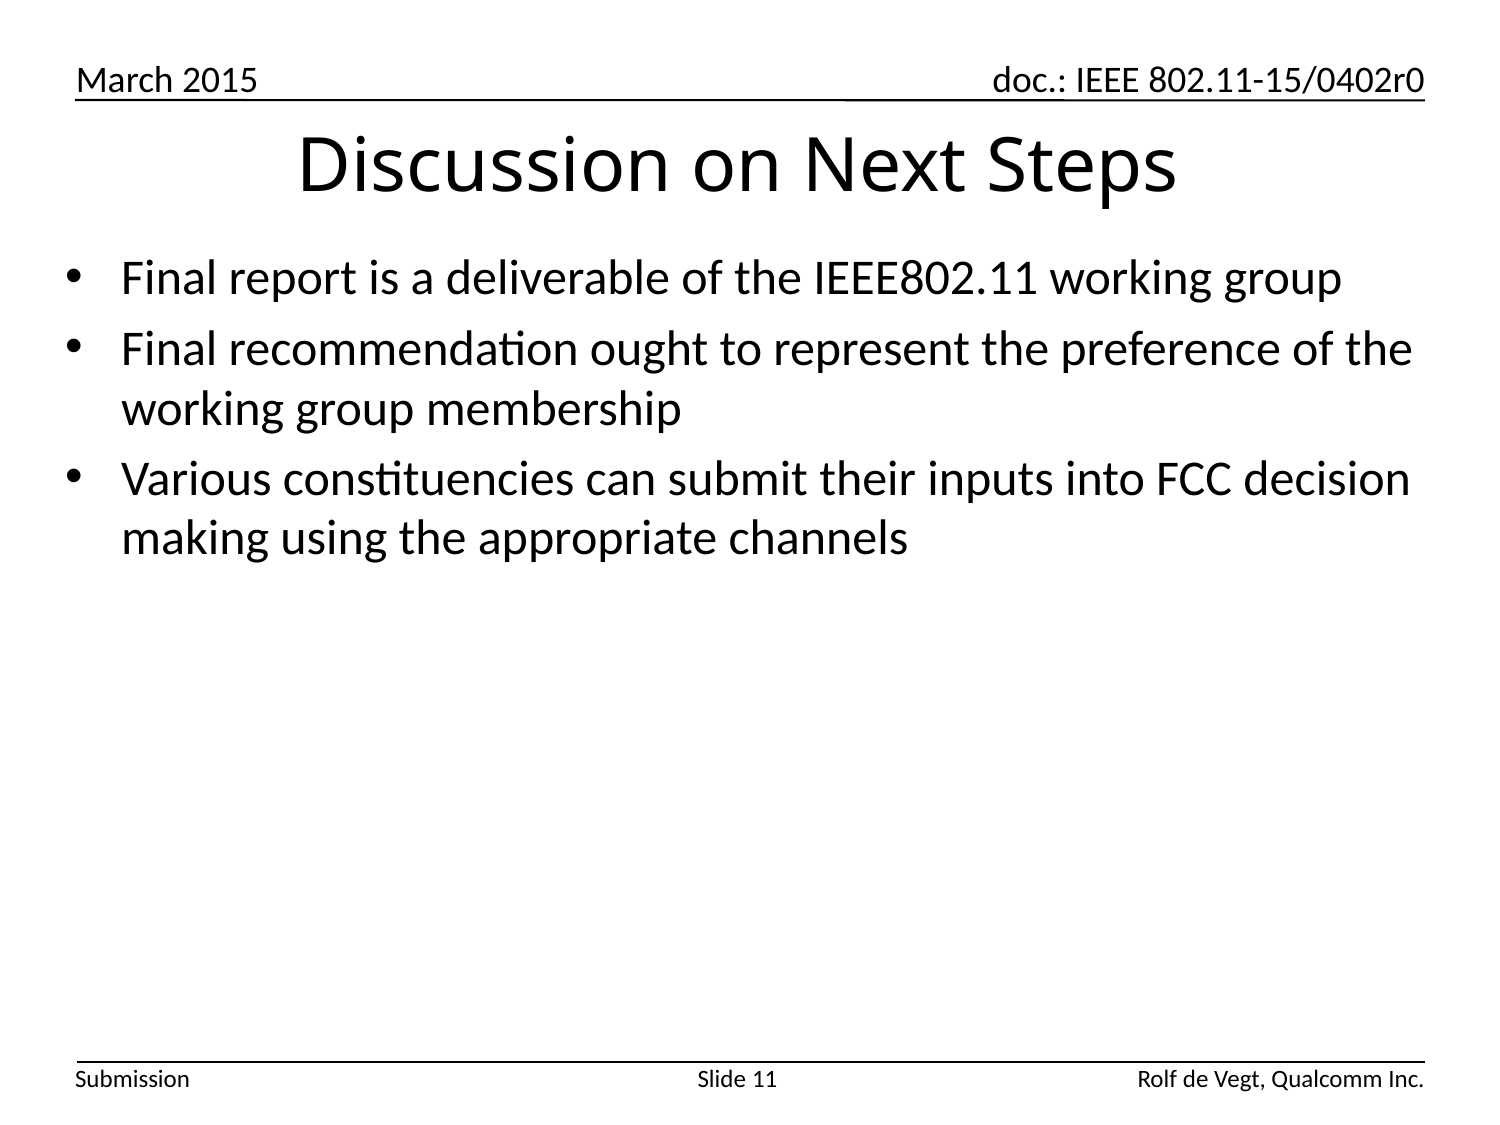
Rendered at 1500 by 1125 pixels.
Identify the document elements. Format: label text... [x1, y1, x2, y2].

title Discussion on Next Steps [34, 110, 1442, 213]
list Final report is a deliverable of the IEEE802.11 working group Final recommendation ought to represent the preference of the working group membership Various constituencies can submit their inputs into FCC decision making using the appropriate channels [50, 237, 1457, 464]
